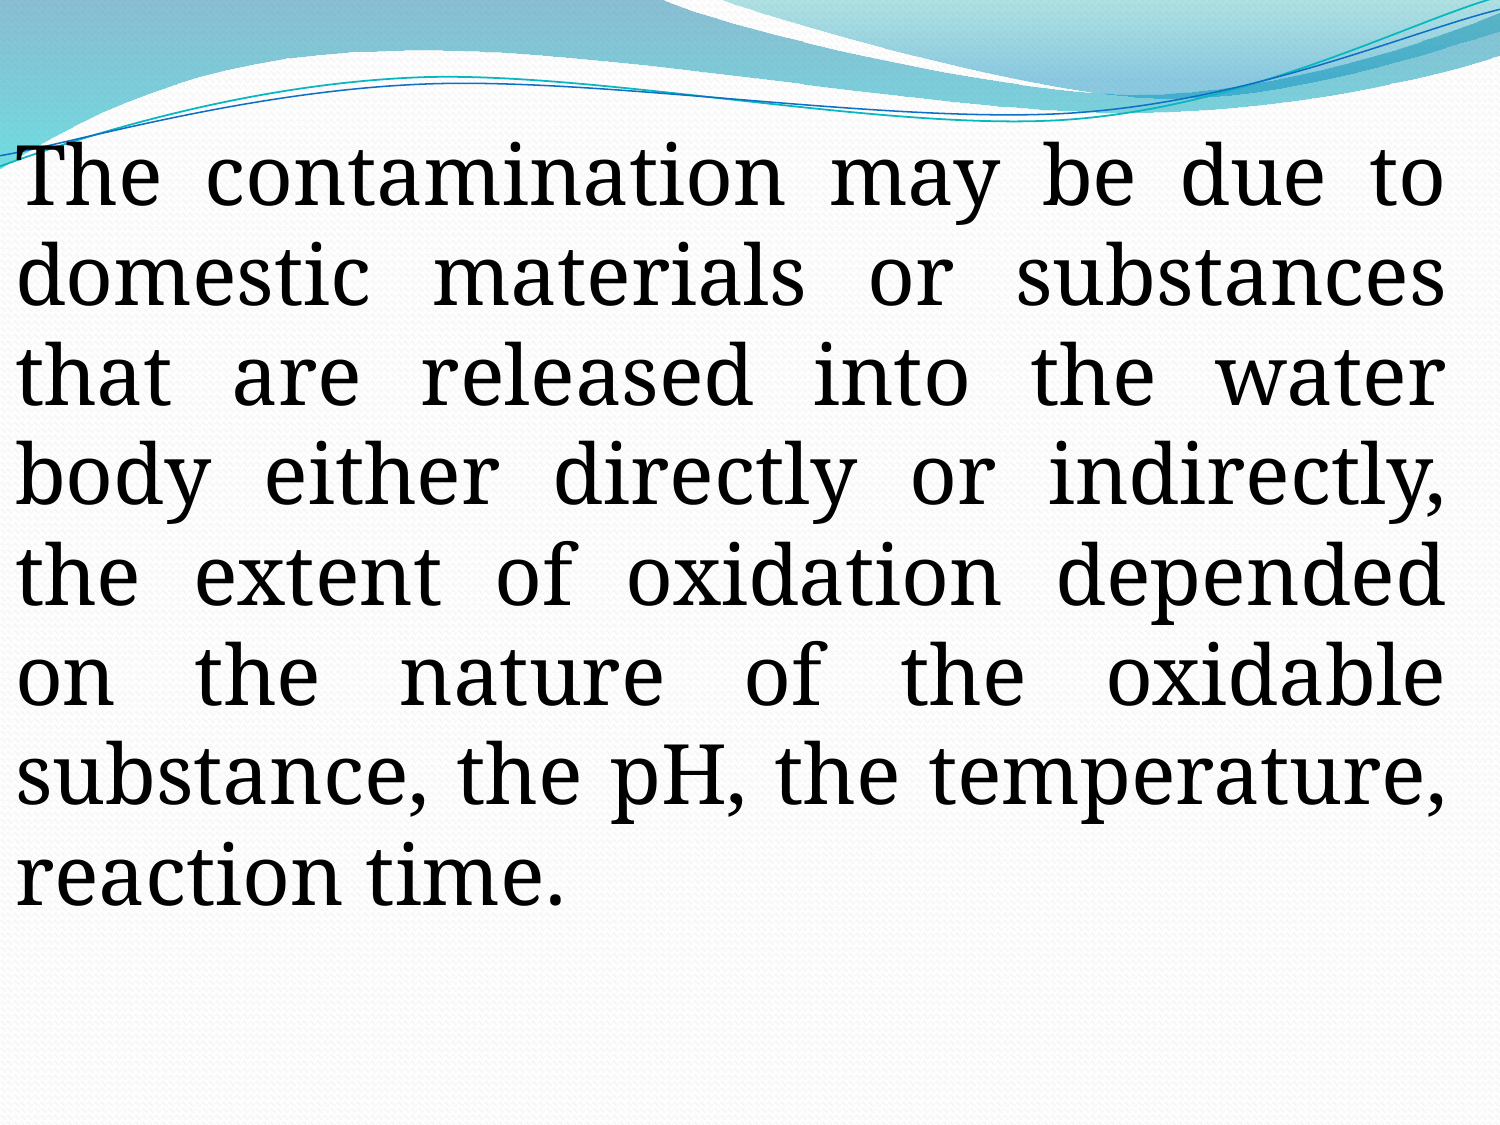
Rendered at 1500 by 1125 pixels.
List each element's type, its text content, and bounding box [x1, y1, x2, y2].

text_box The contamination may be due to domestic materials or substances that are released into the water body either directly or indirectly, the extent of oxidation depended on the nature of the oxidable substance, the pH, the temperature, reaction time. [0, 0, 1463, 930]
